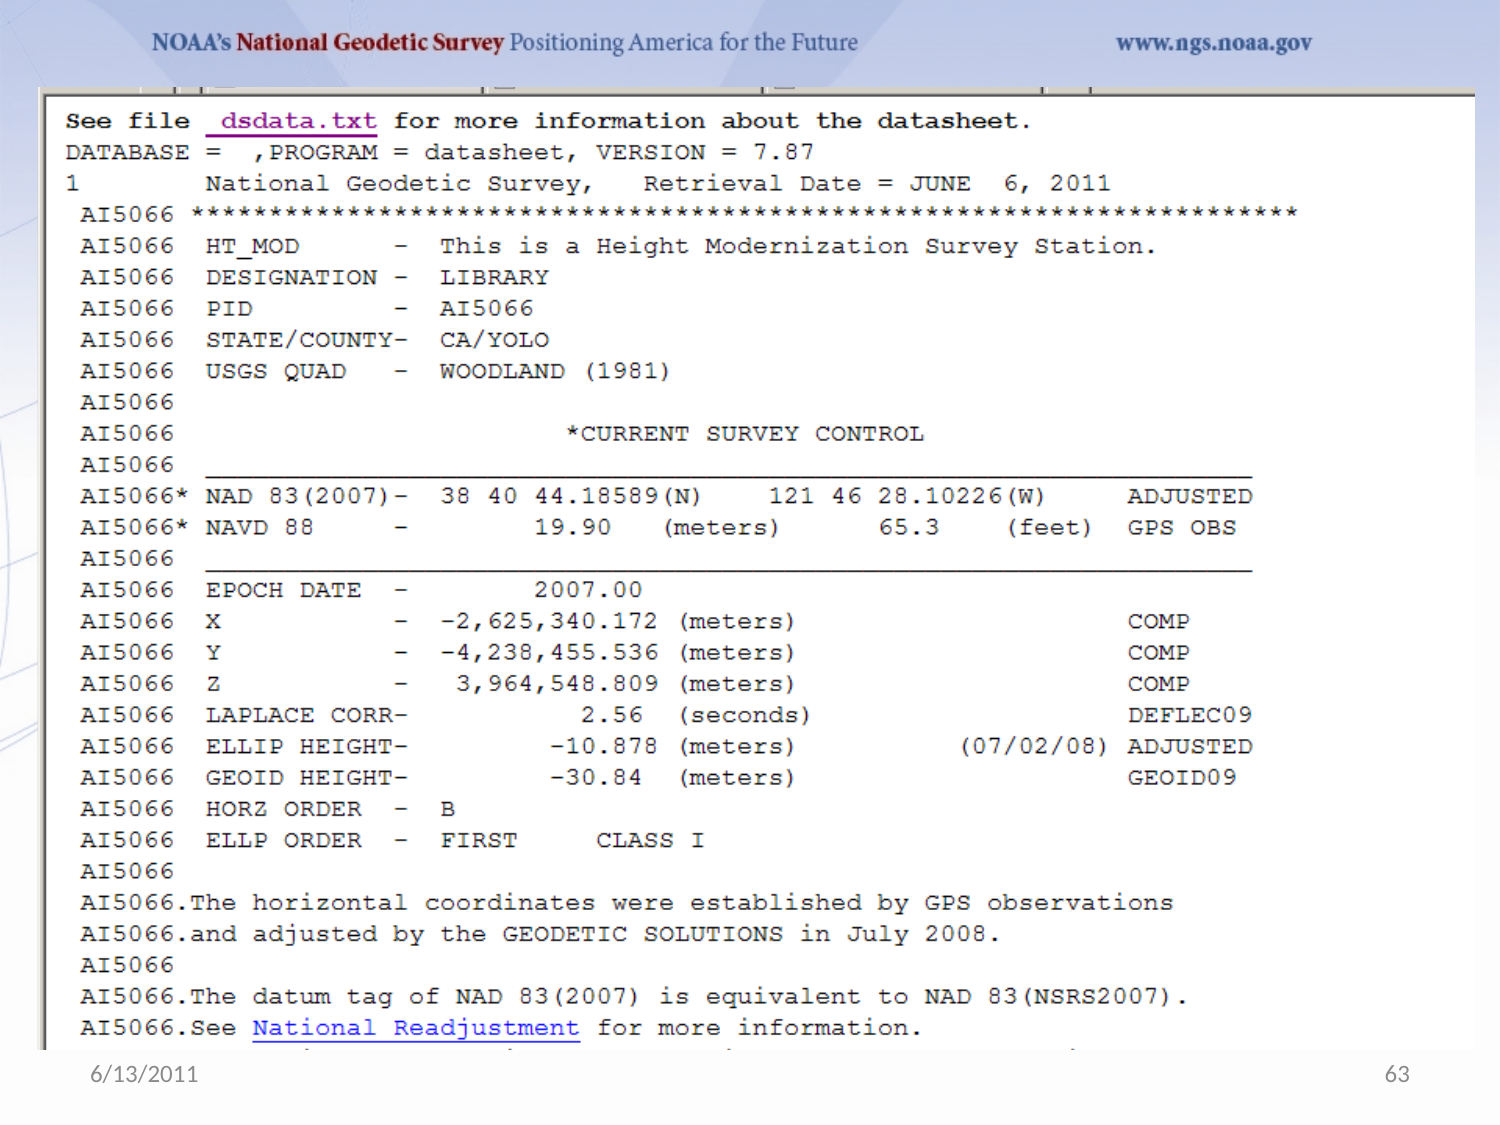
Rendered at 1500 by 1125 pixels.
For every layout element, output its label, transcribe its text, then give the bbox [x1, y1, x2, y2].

picture [0, 0, 1500, 1125]
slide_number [75, 1058, 425, 1103]
slide_number 63 [1074, 1058, 1425, 1103]
